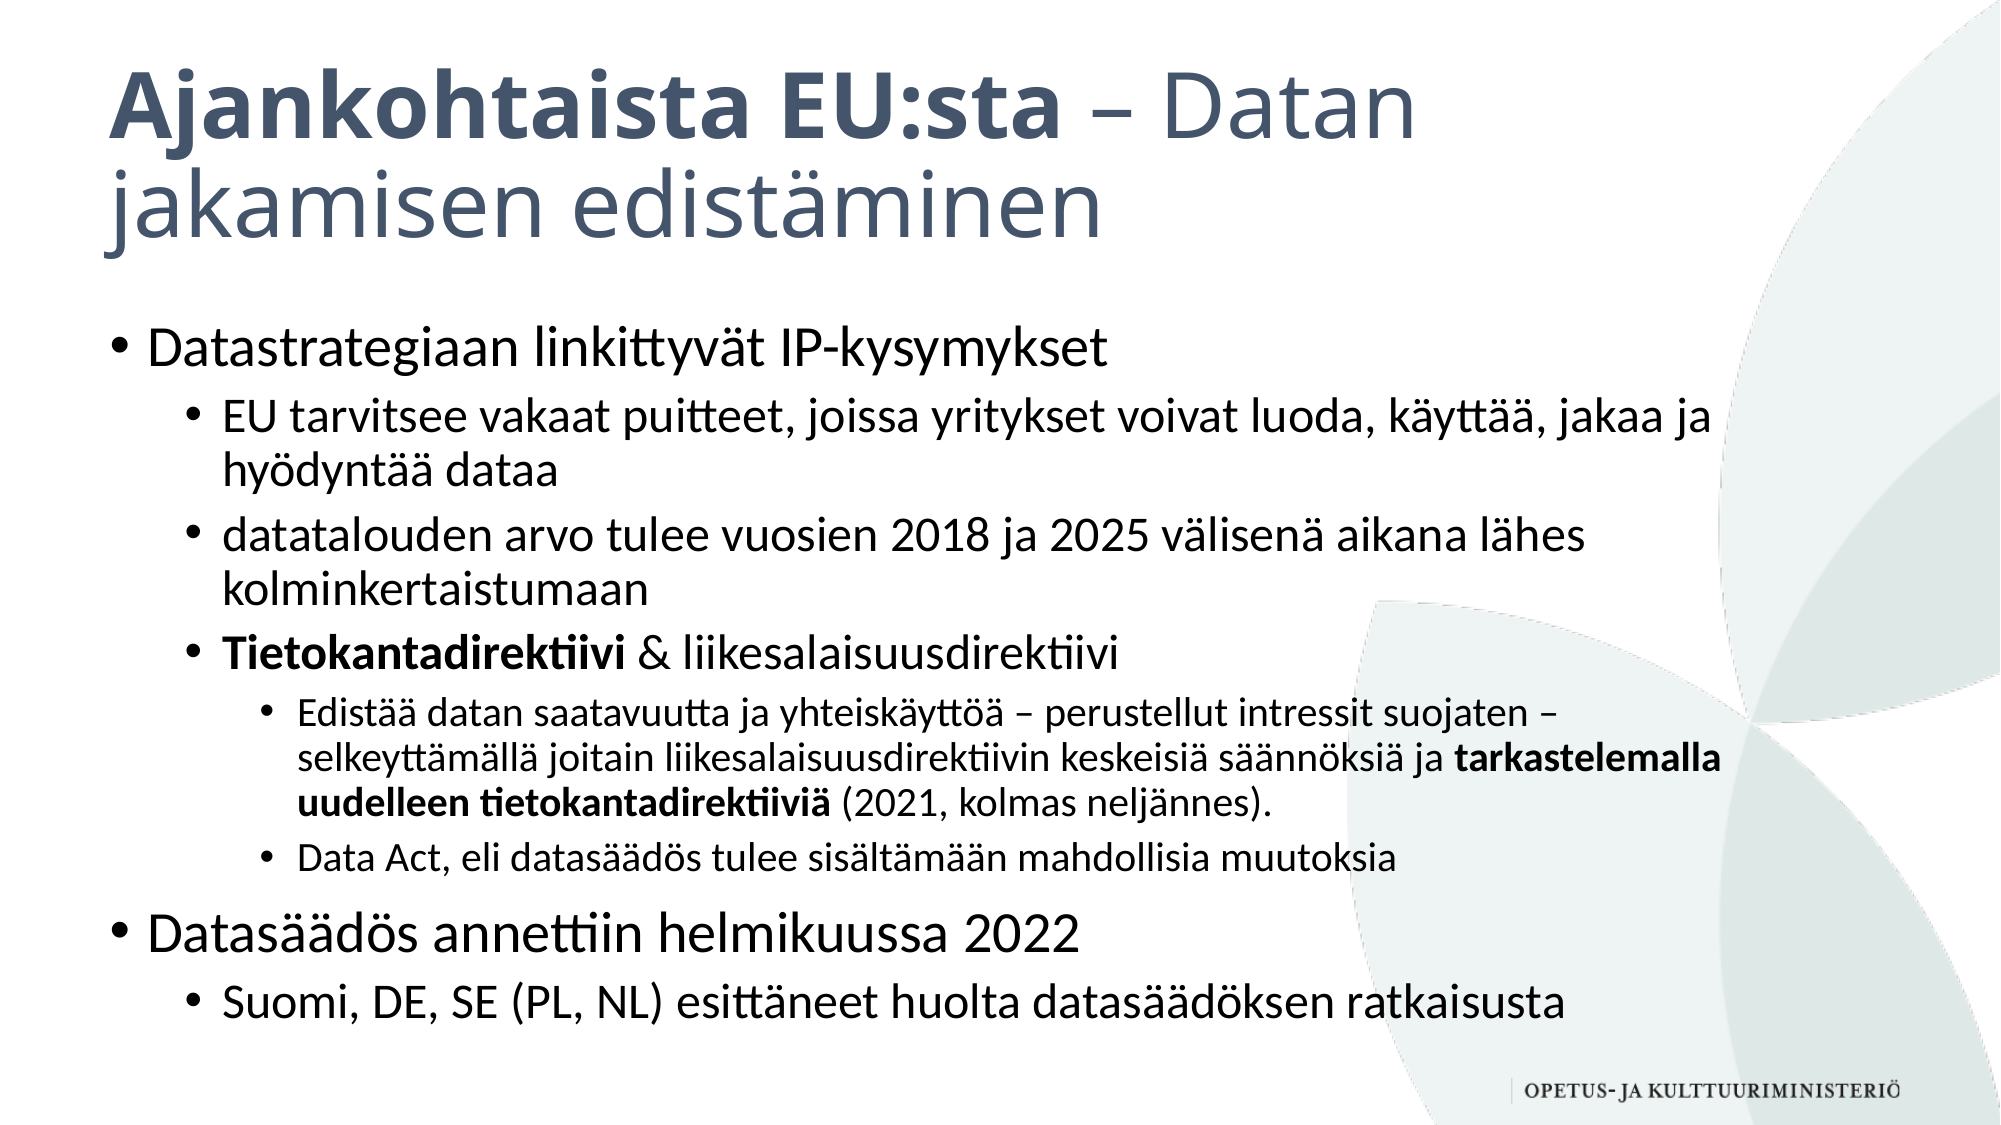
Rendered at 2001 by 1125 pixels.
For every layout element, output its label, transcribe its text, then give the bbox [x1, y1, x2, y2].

list Datastrategiaan linkittyvät IP-kysymykset EU tarvitsee vakaat puitteet, joissa yritykset voivat luoda, käyttää, jakaa ja hyödyntää dataa datatalouden arvo tulee vuosien 2018 ja 2025 välisenä aikana lähes kolminkertaistumaan Tietokantadirektiivi & liikesalaisuusdirektiivi Edistää datan saatavuutta ja yhteiskäyttöä – perustellut intressit suojaten – selkeyttämällä joitain liikesalaisuusdirektiivin keskeisiä säännöksiä ja tarkastelemalla uudelleen tietokantadirektiiviä (2021, kolmas neljännes). Data Act, eli datasäädös tulee sisältämään mahdollisia muutoksia Datasäädös annettiin helmikuussa 2022 Suomi, DE, SE (PL, NL) esittäneet huolta datasäädöksen ratkaisusta [94, 308, 1788, 1051]
title Ajankohtaista EU:sta – Datan jakamisen edistäminen [94, 51, 1788, 265]
